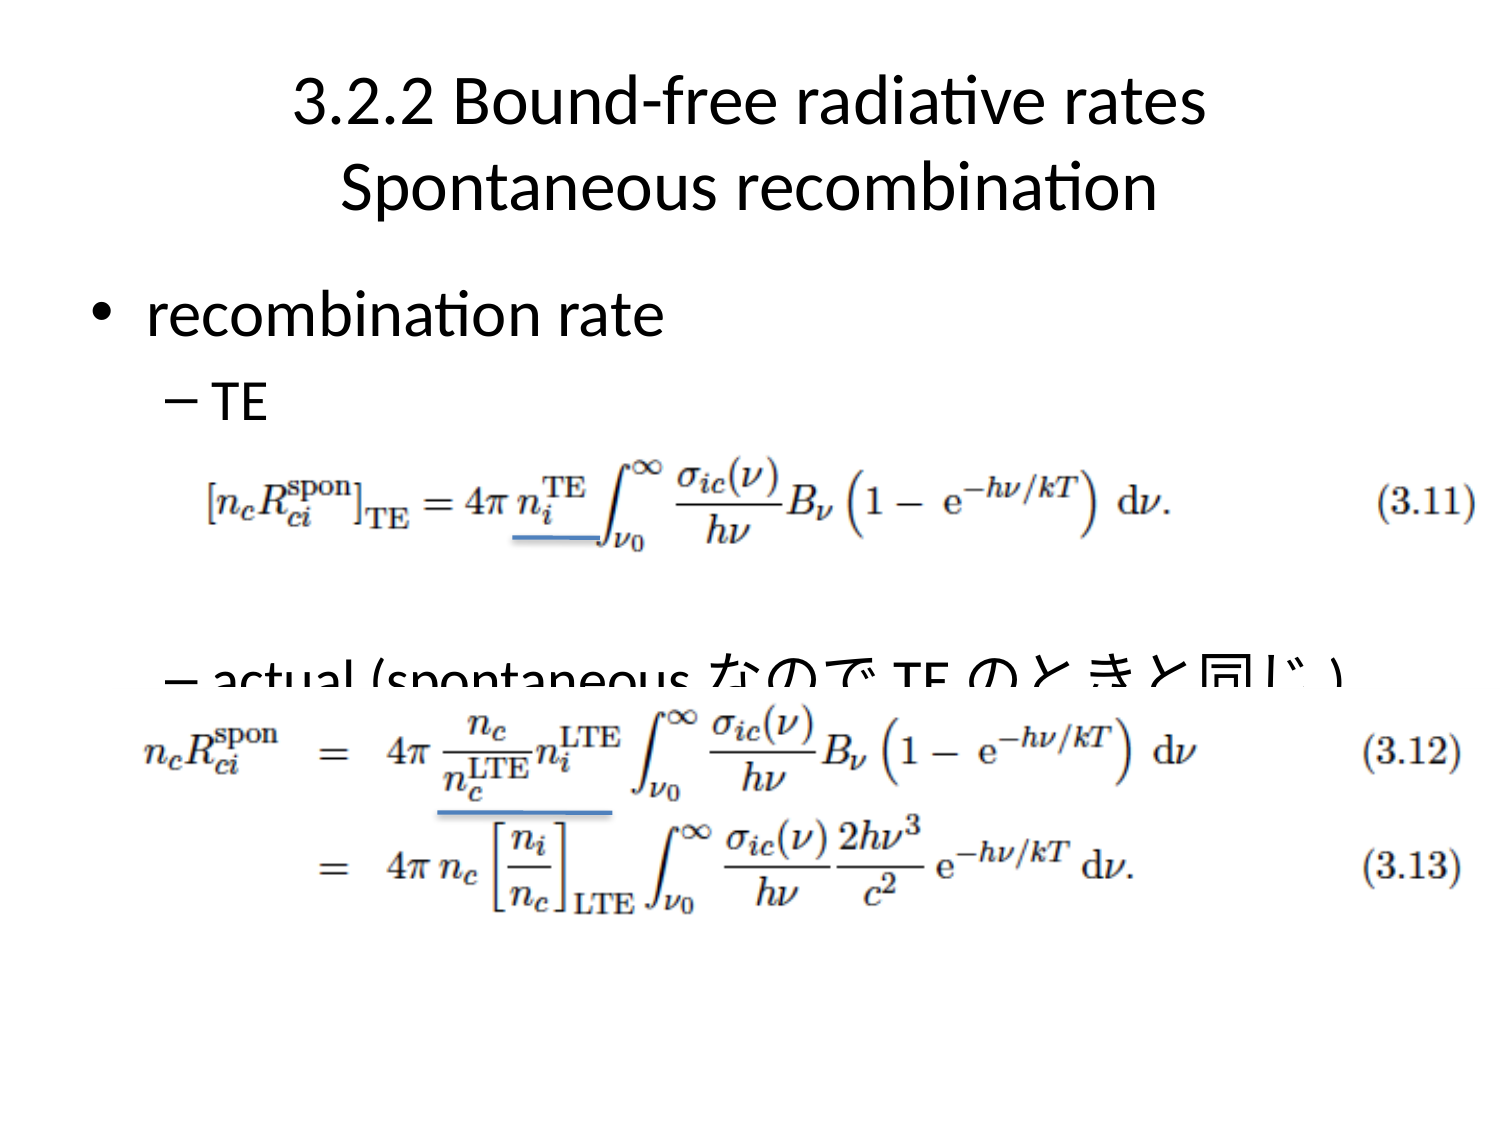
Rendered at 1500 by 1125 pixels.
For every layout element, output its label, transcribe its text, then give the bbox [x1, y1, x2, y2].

title 3.2.2 Bound-free radiative rates Spontaneous recombination [75, 45, 1425, 233]
list recombination rate TE actual (spontaneousなのでTEのときと同じ) [75, 262, 1425, 1005]
picture [112, 687, 1500, 928]
picture [174, 437, 1500, 569]
